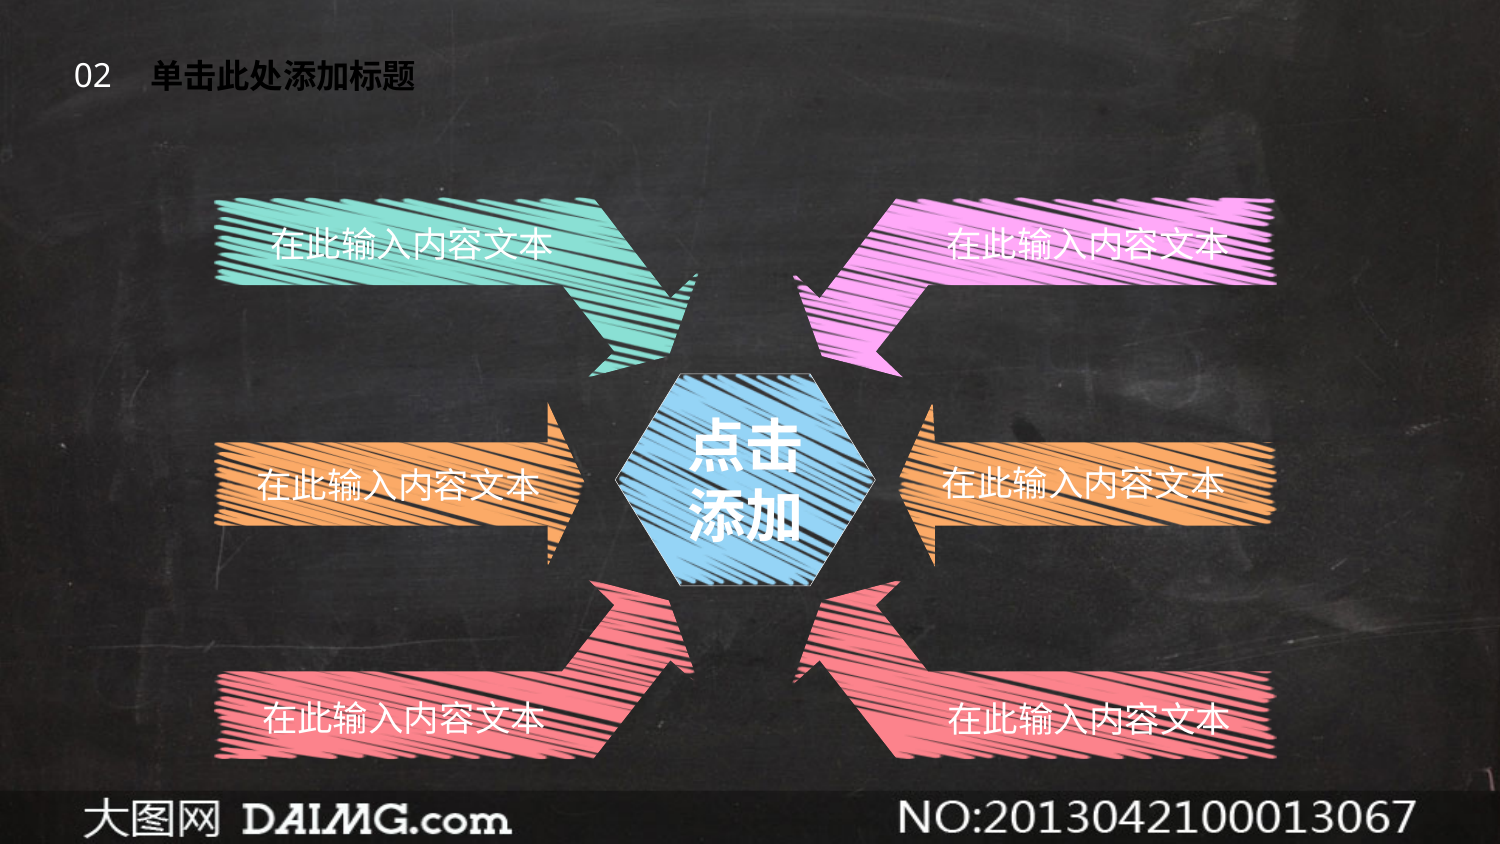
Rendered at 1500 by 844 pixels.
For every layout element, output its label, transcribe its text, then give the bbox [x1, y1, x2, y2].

picture [0, 0, 1500, 844]
text_box [213, 197, 700, 378]
text_box [908, 512, 1277, 567]
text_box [614, 373, 876, 587]
text_box 在此输入内容文本 [898, 214, 1278, 272]
text_box [790, 579, 1277, 760]
text_box [213, 579, 700, 760]
text_box 02 [65, 53, 121, 94]
text_box 在此输入内容文本 [200, 455, 597, 513]
text_box 在此输入内容文本 [221, 214, 604, 272]
text_box [213, 513, 573, 567]
text_box [909, 401, 1277, 453]
text_box 单击此处添加标题 [150, 55, 606, 96]
text_box [790, 197, 1277, 378]
text_box [213, 401, 572, 455]
text_box 在此输入内容文本 [213, 688, 595, 747]
text_box 在此输入内容文本 [885, 453, 1282, 512]
text_box 在此输入内容文本 [901, 689, 1278, 748]
